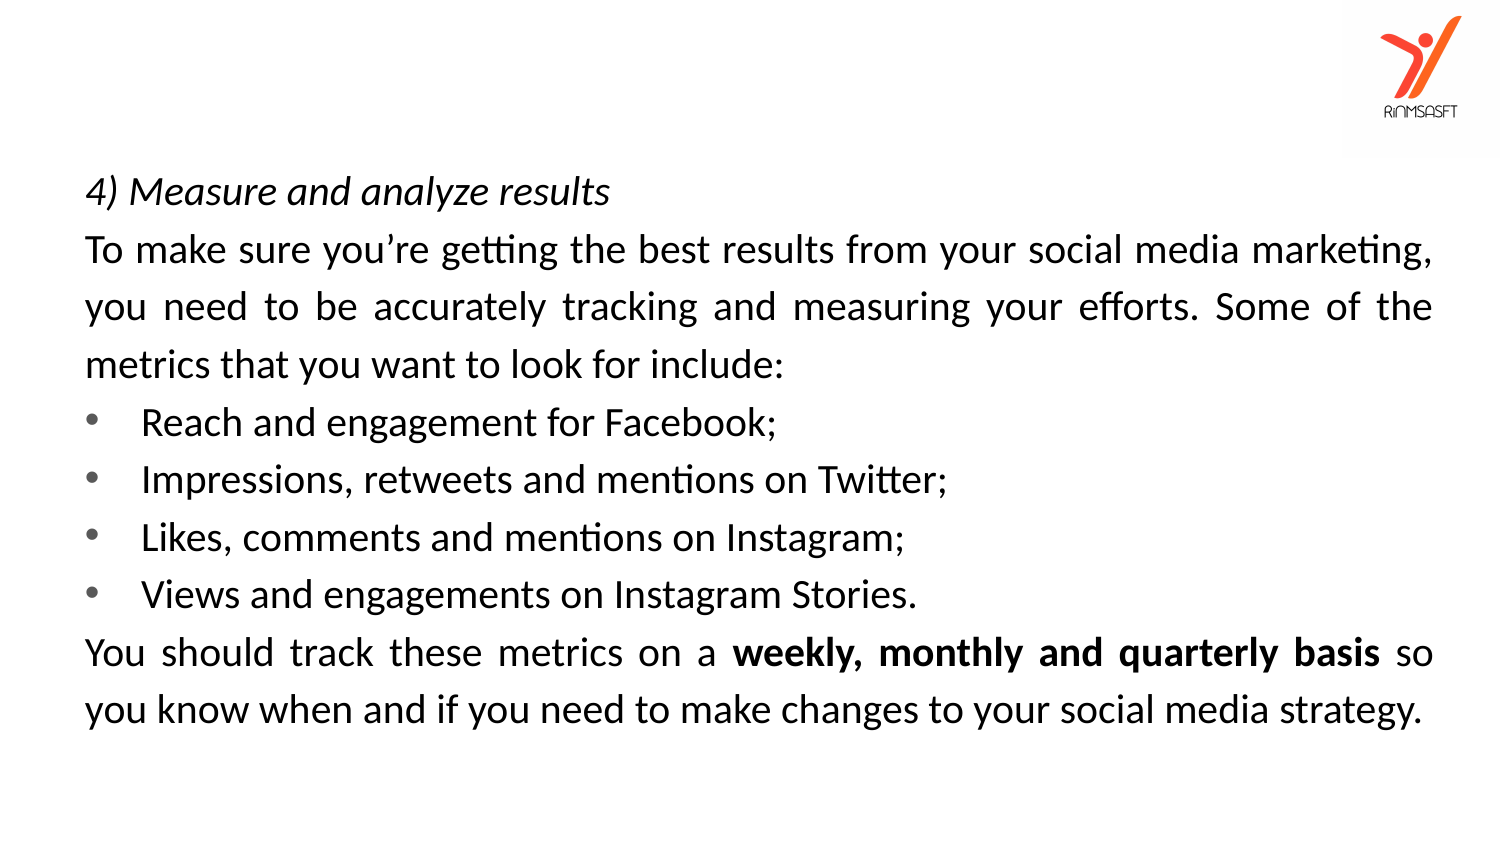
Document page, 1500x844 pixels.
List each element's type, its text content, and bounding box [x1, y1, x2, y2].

picture [1342, 0, 1500, 158]
list 4) Measure and analyze results To make sure you’re getting the best results from your social media marketing, you need to be accurately tracking and measuring your efforts. Some of the metrics that you want to look for include: Reach and engagement for Facebook; Impressions, retweets and mentions on Twitter; Likes, comments and mentions on Instagram; Views and engagements on Instagram Stories. You should track these metrics on a weekly, monthly and quarterly basis so you know when and if you need to make changes to your social media strategy. [51, 141, 1449, 703]
